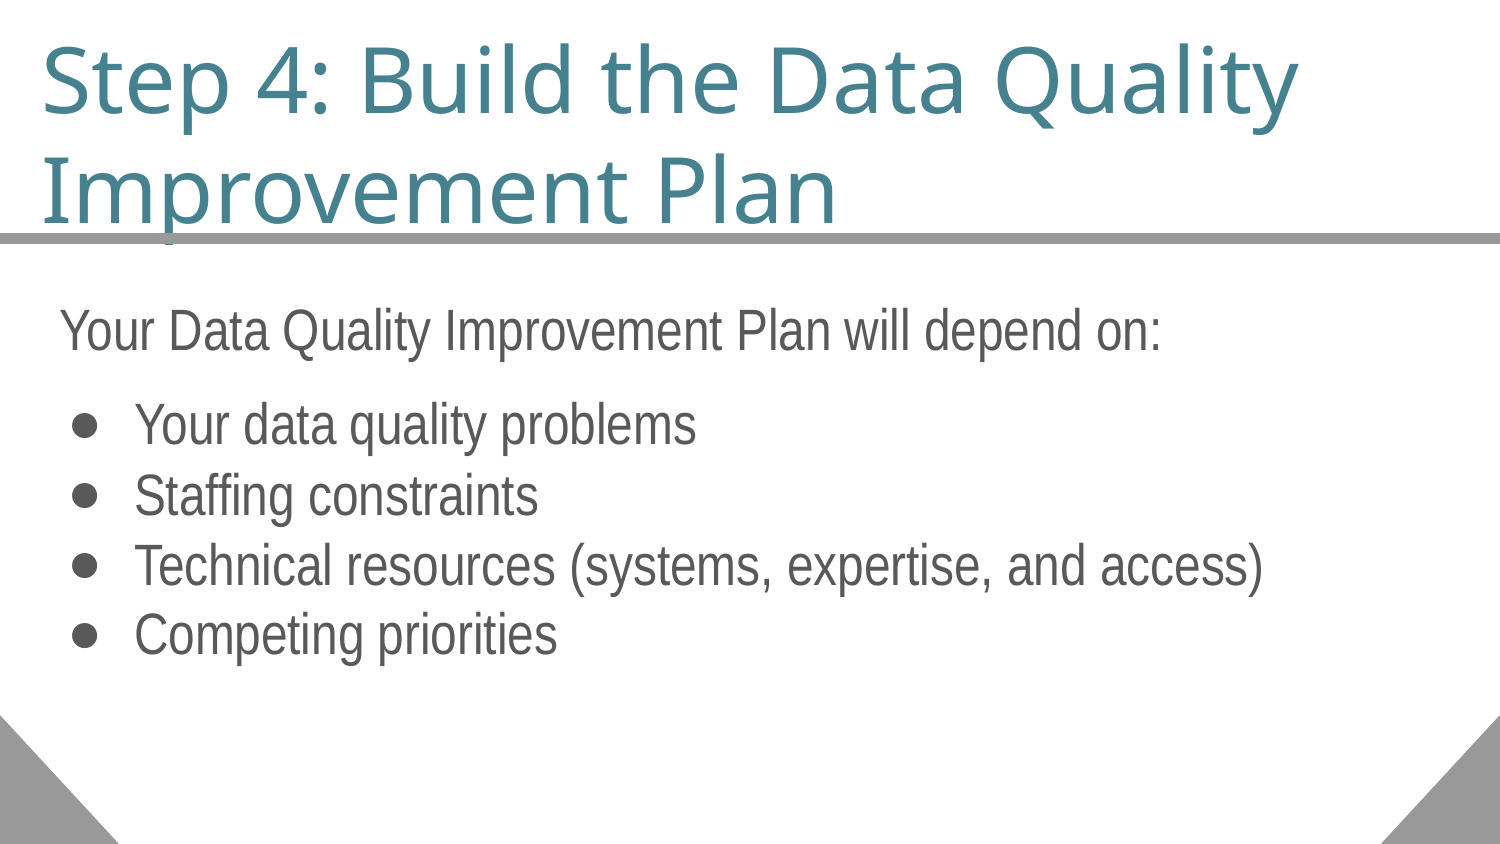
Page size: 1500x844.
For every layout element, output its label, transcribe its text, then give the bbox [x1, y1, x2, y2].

text_box [1382, 716, 1500, 844]
text_box [0, 716, 118, 844]
text_box [0, 233, 1500, 244]
title Step 4: Build the Data Quality Improvement Plan [26, 6, 1424, 101]
list Your Data Quality Improvement Plan will depend on: Your data quality problems Staffing constraints Technical resources (systems, expertise, and access) Competing priorities [44, 276, 1363, 801]
